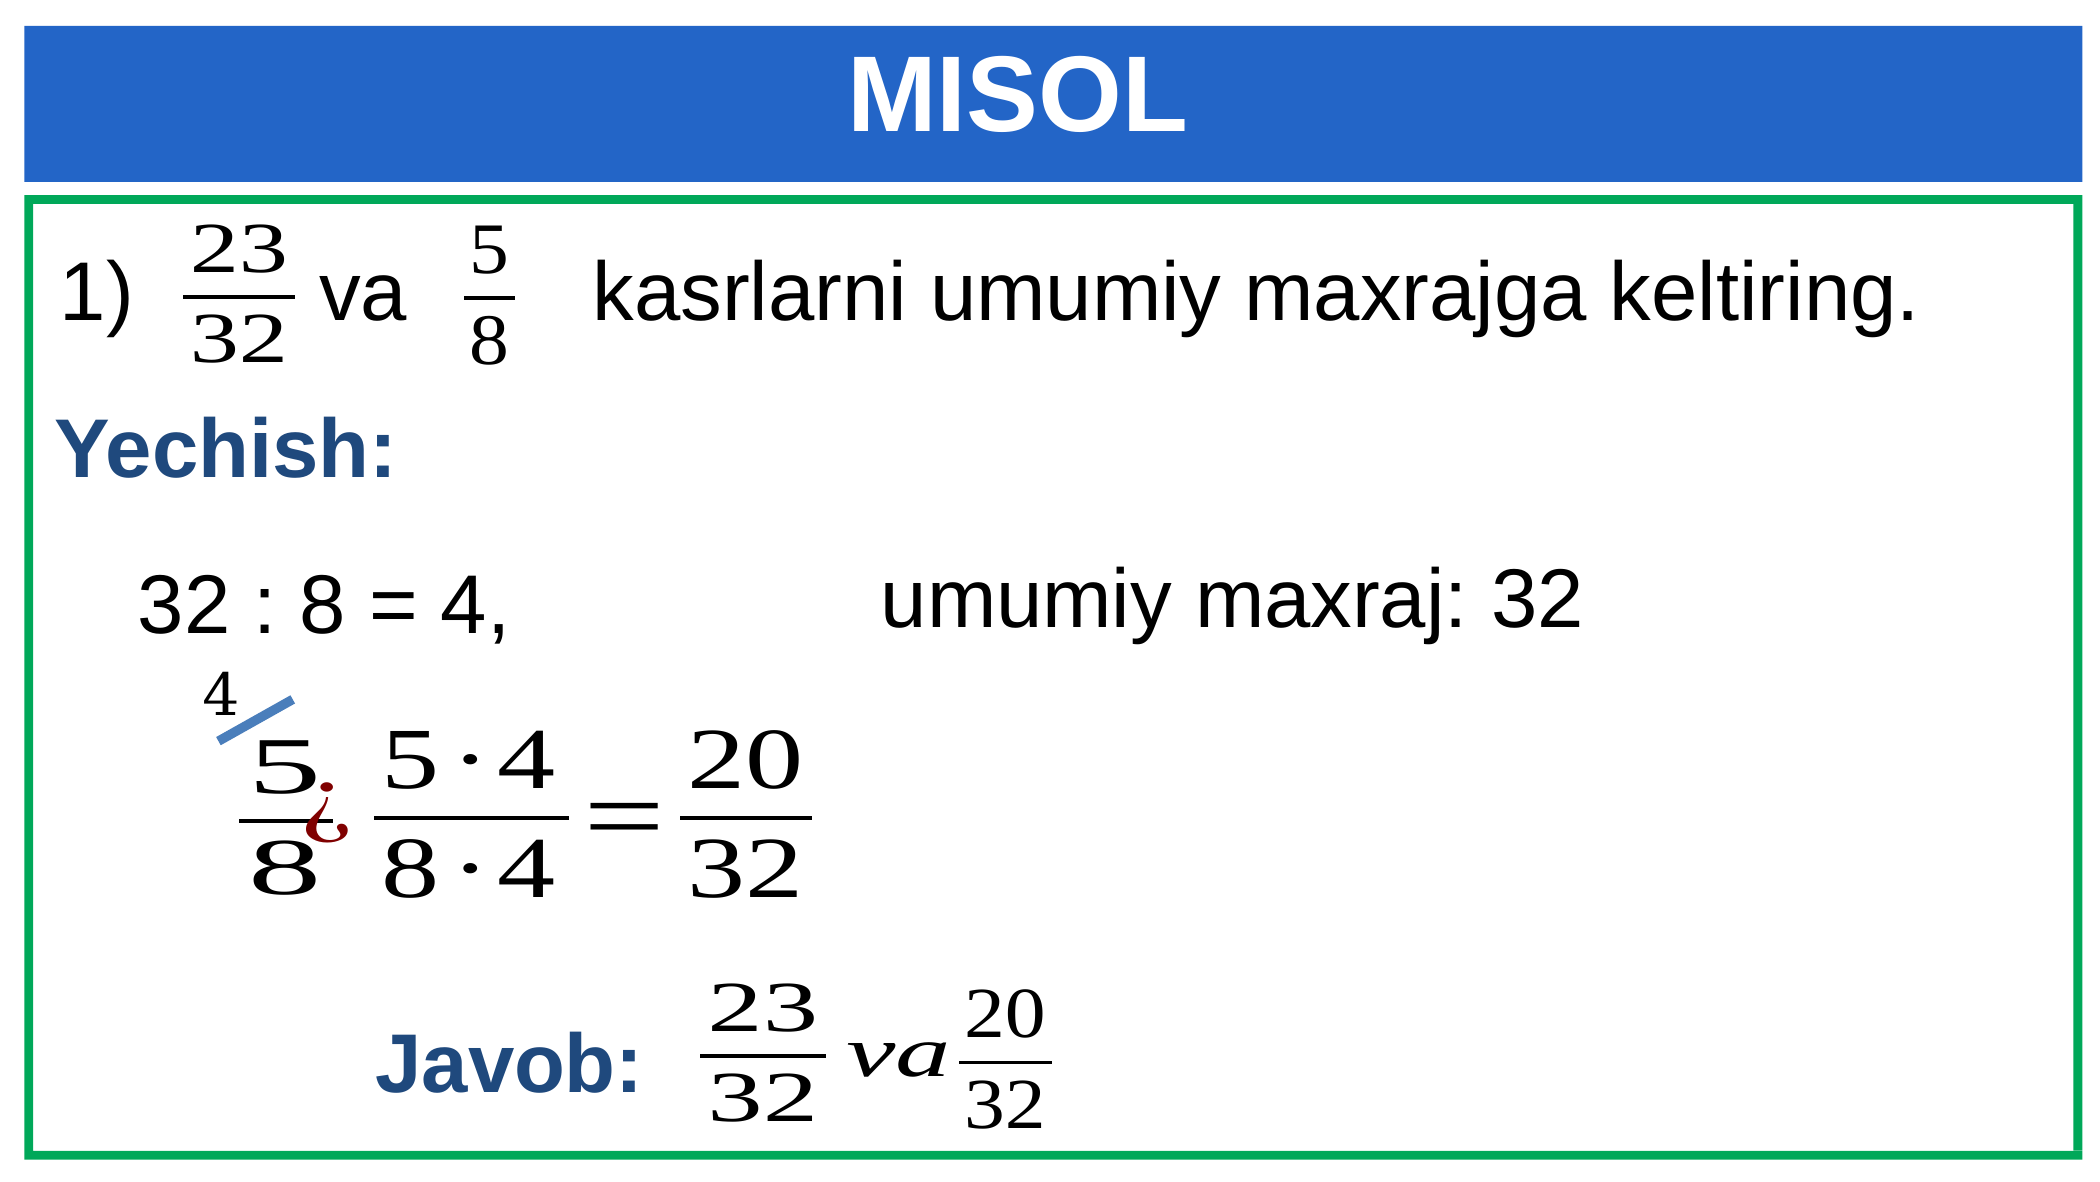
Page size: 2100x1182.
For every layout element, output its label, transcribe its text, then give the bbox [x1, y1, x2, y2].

title MISOL [542, 23, 1494, 221]
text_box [218, 699, 293, 742]
text_box Javob: [360, 1002, 659, 1117]
text_box 4 [187, 661, 250, 735]
text_box Yechish: [40, 386, 413, 501]
text_box 32 : 8 = 4, [0, 524, 1087, 661]
text_box umumiy maxraj: 32 [742, 483, 1830, 806]
text_box 1) va kasrlarni umumiy maxrajga keltiring. [38, 226, 2058, 349]
